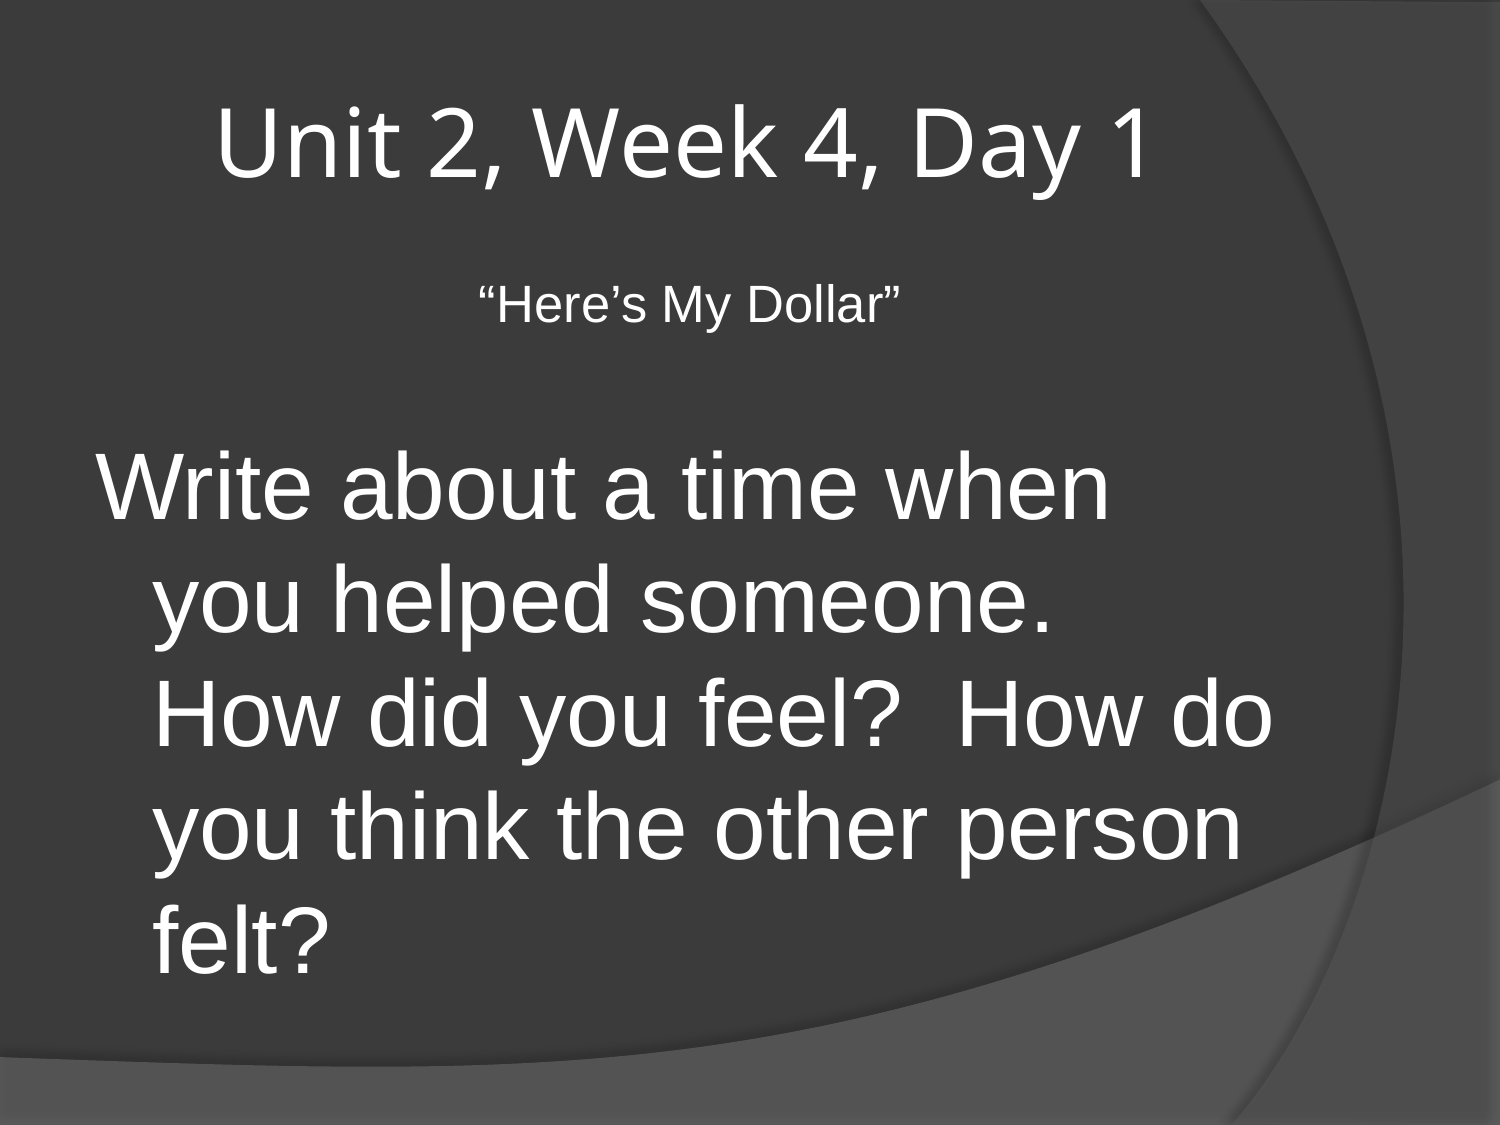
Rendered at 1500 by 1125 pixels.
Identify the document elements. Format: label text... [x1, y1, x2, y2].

list “Here’s My Dollar” Write about a time when you helped someone. How did you feel? How do you think the other person felt? [75, 262, 1300, 1005]
title Unit 2, Week 4, Day 1 [75, 45, 1300, 233]
